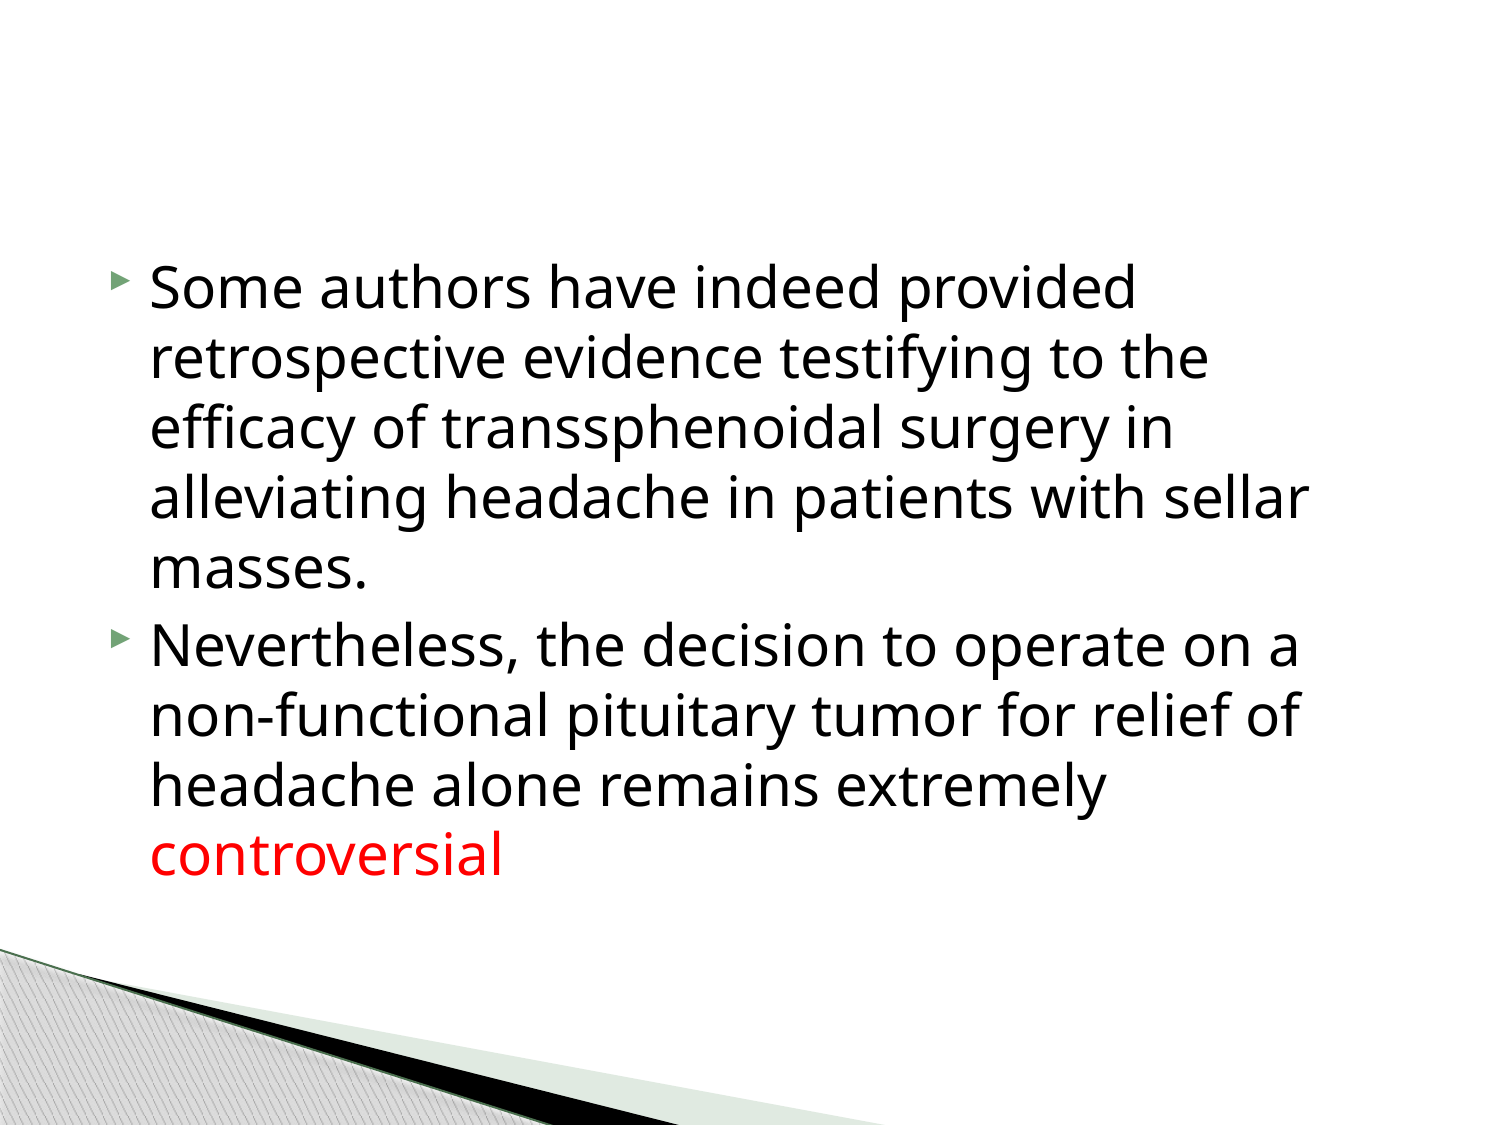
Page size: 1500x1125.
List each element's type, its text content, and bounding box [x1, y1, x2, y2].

list Some authors have indeed provided retrospective evidence testifying to the efficacy of transsphenoidal surgery in alleviating headache in patients with sellar masses. Nevertheless, the decision to operate on a non-functional pituitary tumor for relief of headache alone remains extremely controversial [75, 243, 1425, 986]
